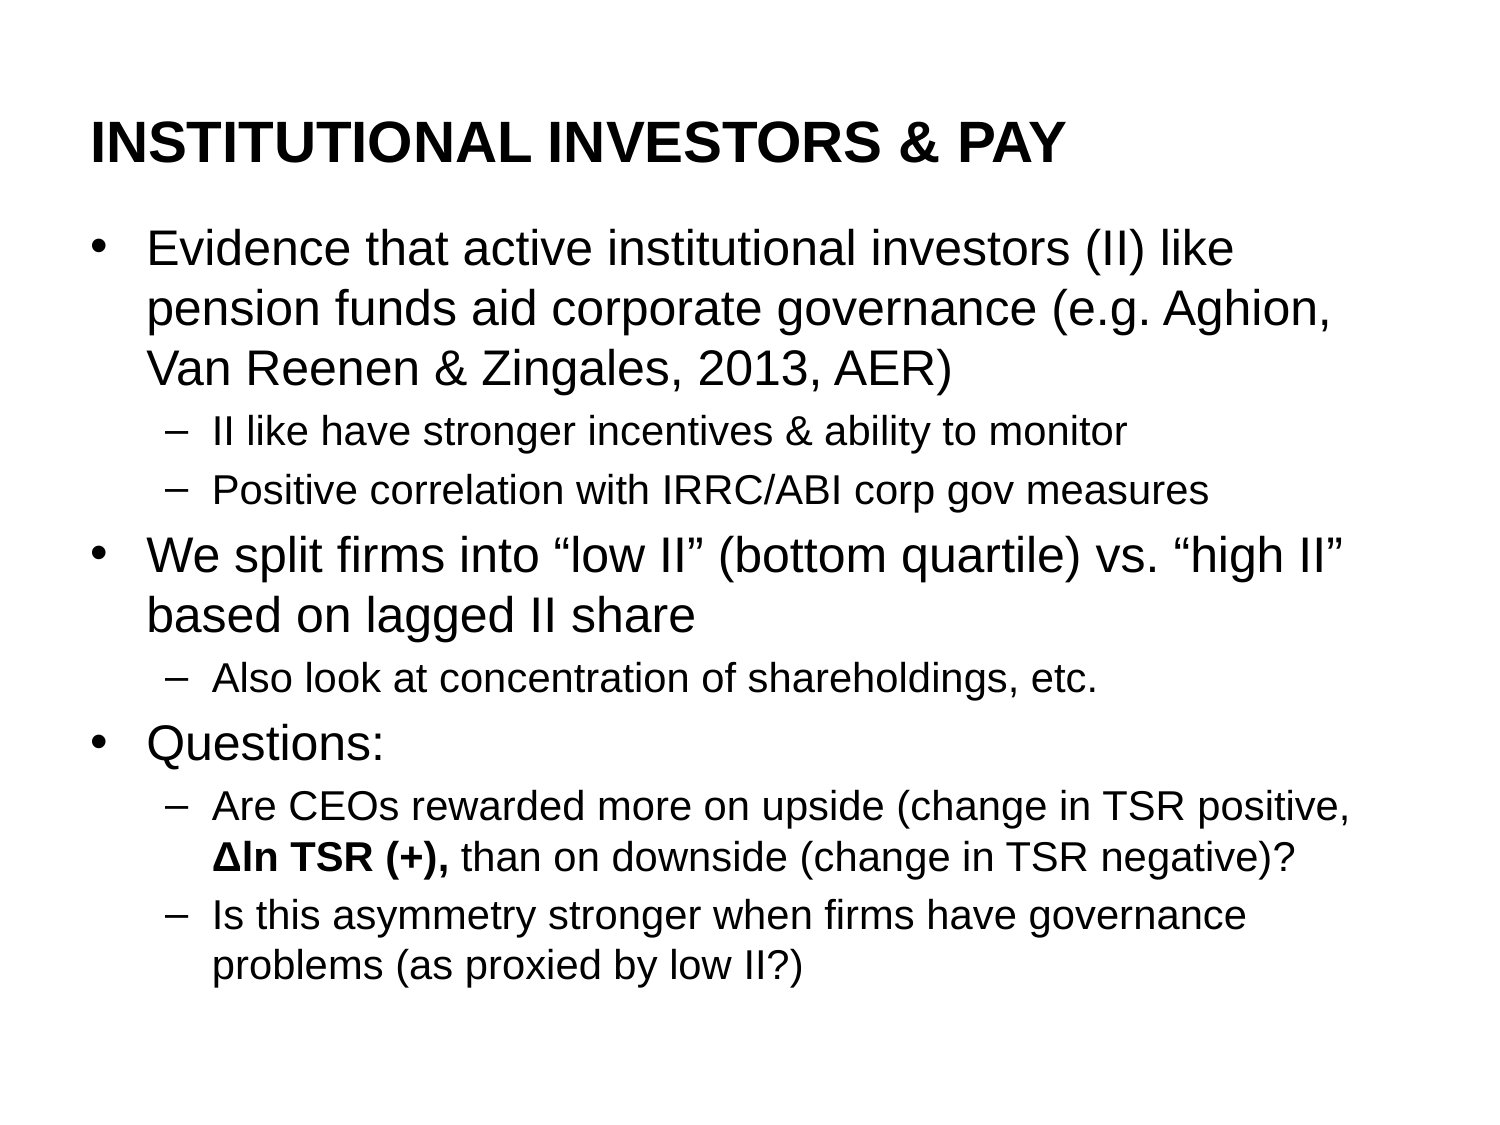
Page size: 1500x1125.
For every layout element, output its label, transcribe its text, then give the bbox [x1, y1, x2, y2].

title Institutional investors & pay [75, 45, 1425, 208]
list Evidence that active institutional investors (II) like pension funds aid corporate governance (e.g. Aghion, Van Reenen & Zingales, 2013, AER) II like have stronger incentives & ability to monitor Positive correlation with IRRC/ABI corp gov measures We split firms into “low II” (bottom quartile) vs. “high II” based on lagged II share Also look at concentration of shareholdings, etc. Questions: Are CEOs rewarded more on upside (change in TSR positive, Δln TSR (+), than on downside (change in TSR negative)? Is this asymmetry stronger when firms have governance problems (as proxied by low II?) [75, 208, 1425, 1047]
